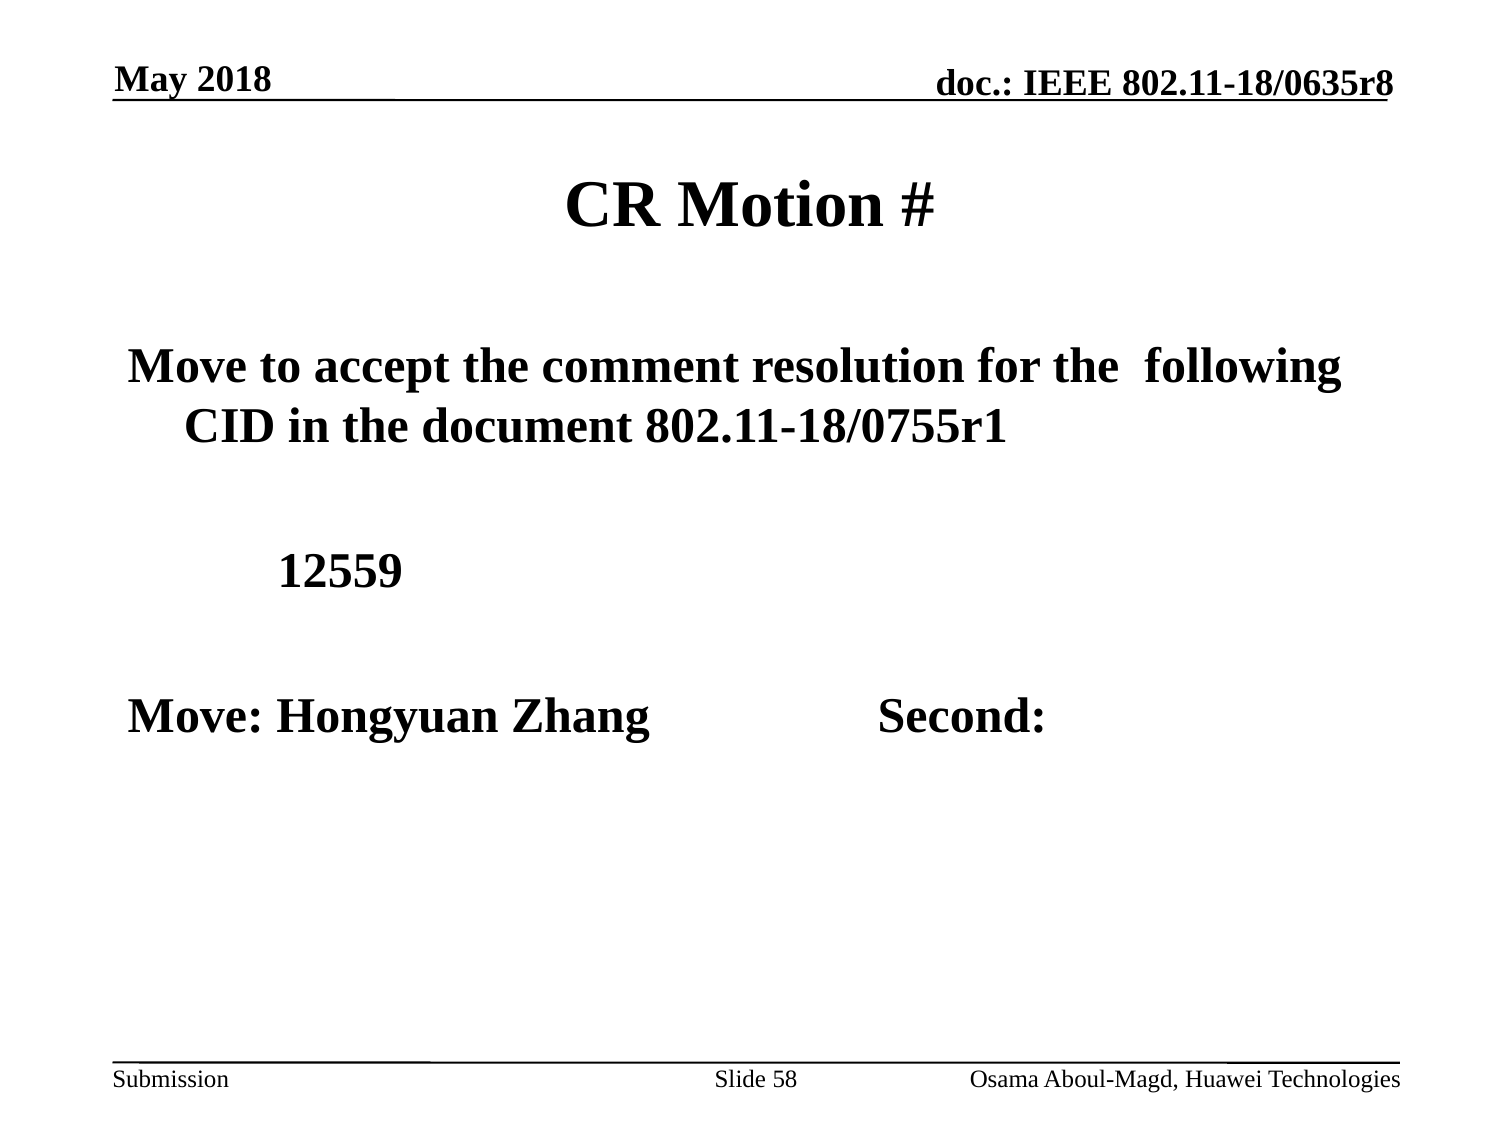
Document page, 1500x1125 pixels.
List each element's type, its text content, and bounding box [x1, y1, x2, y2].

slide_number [114, 54, 423, 100]
footer Osama Aboul-Magd, Huawei Technologies [878, 1061, 1402, 1093]
list Move to accept the comment resolution for the following CID in the document 802.11-18/0755r1 12559 Move: Hongyuan Zhang Second: [112, 324, 1388, 1000]
slide_number Slide 58 [712, 1061, 800, 1123]
title CR Motion # [112, 112, 1388, 288]
